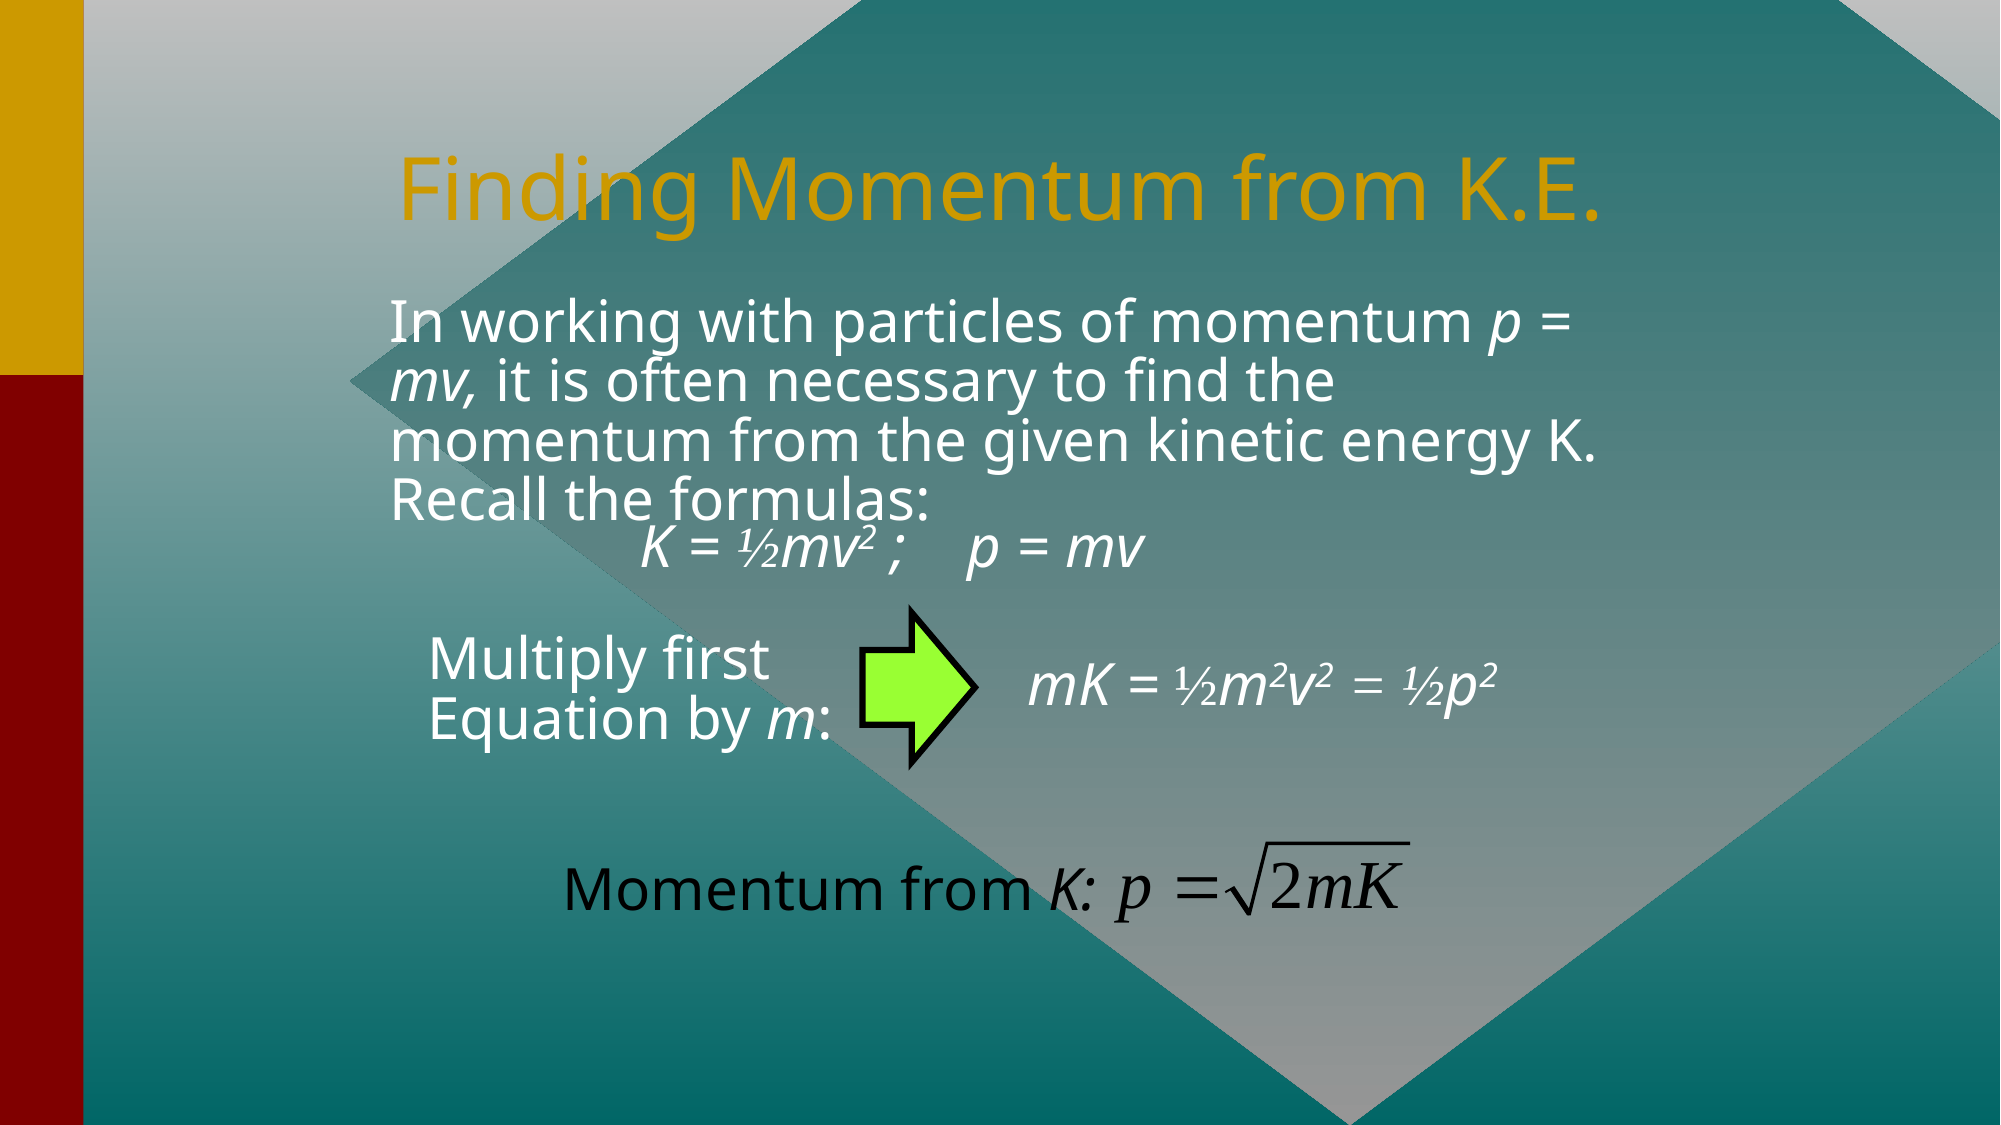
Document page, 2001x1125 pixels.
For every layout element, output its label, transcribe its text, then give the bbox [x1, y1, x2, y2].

text_box K = ½mv2 ; p = mv [624, 512, 1363, 587]
title Finding Momentum from K.E. [200, 99, 1800, 288]
text_box Multiply first Equation by m: [412, 624, 863, 759]
text_box In working with particles of momentum p = mv, it is often necessary to find the momentum from the given kinetic energy K. Recall the formulas: [375, 287, 1688, 540]
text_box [548, 829, 1601, 938]
text_box mK = ½m2v2 = ½p2 [1012, 650, 1538, 725]
text_box [862, 612, 976, 763]
